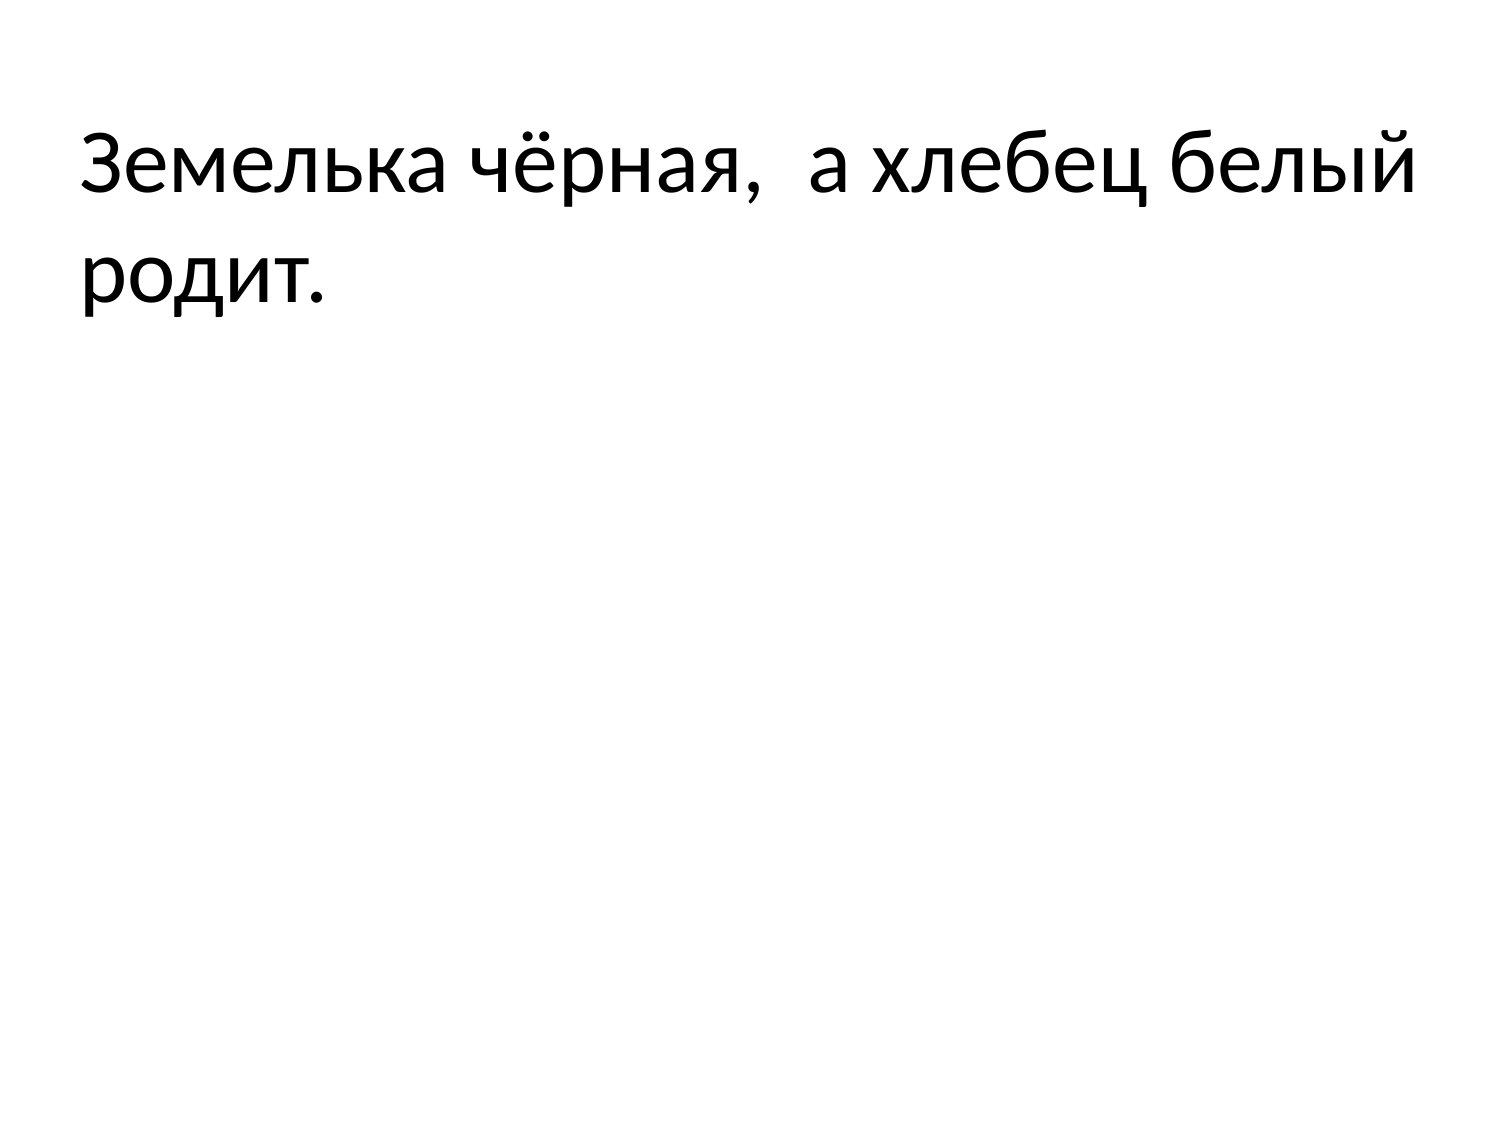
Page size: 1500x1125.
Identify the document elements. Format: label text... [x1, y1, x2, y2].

title Земелька чёрная, а хлебец белый родит. [64, 90, 1471, 332]
